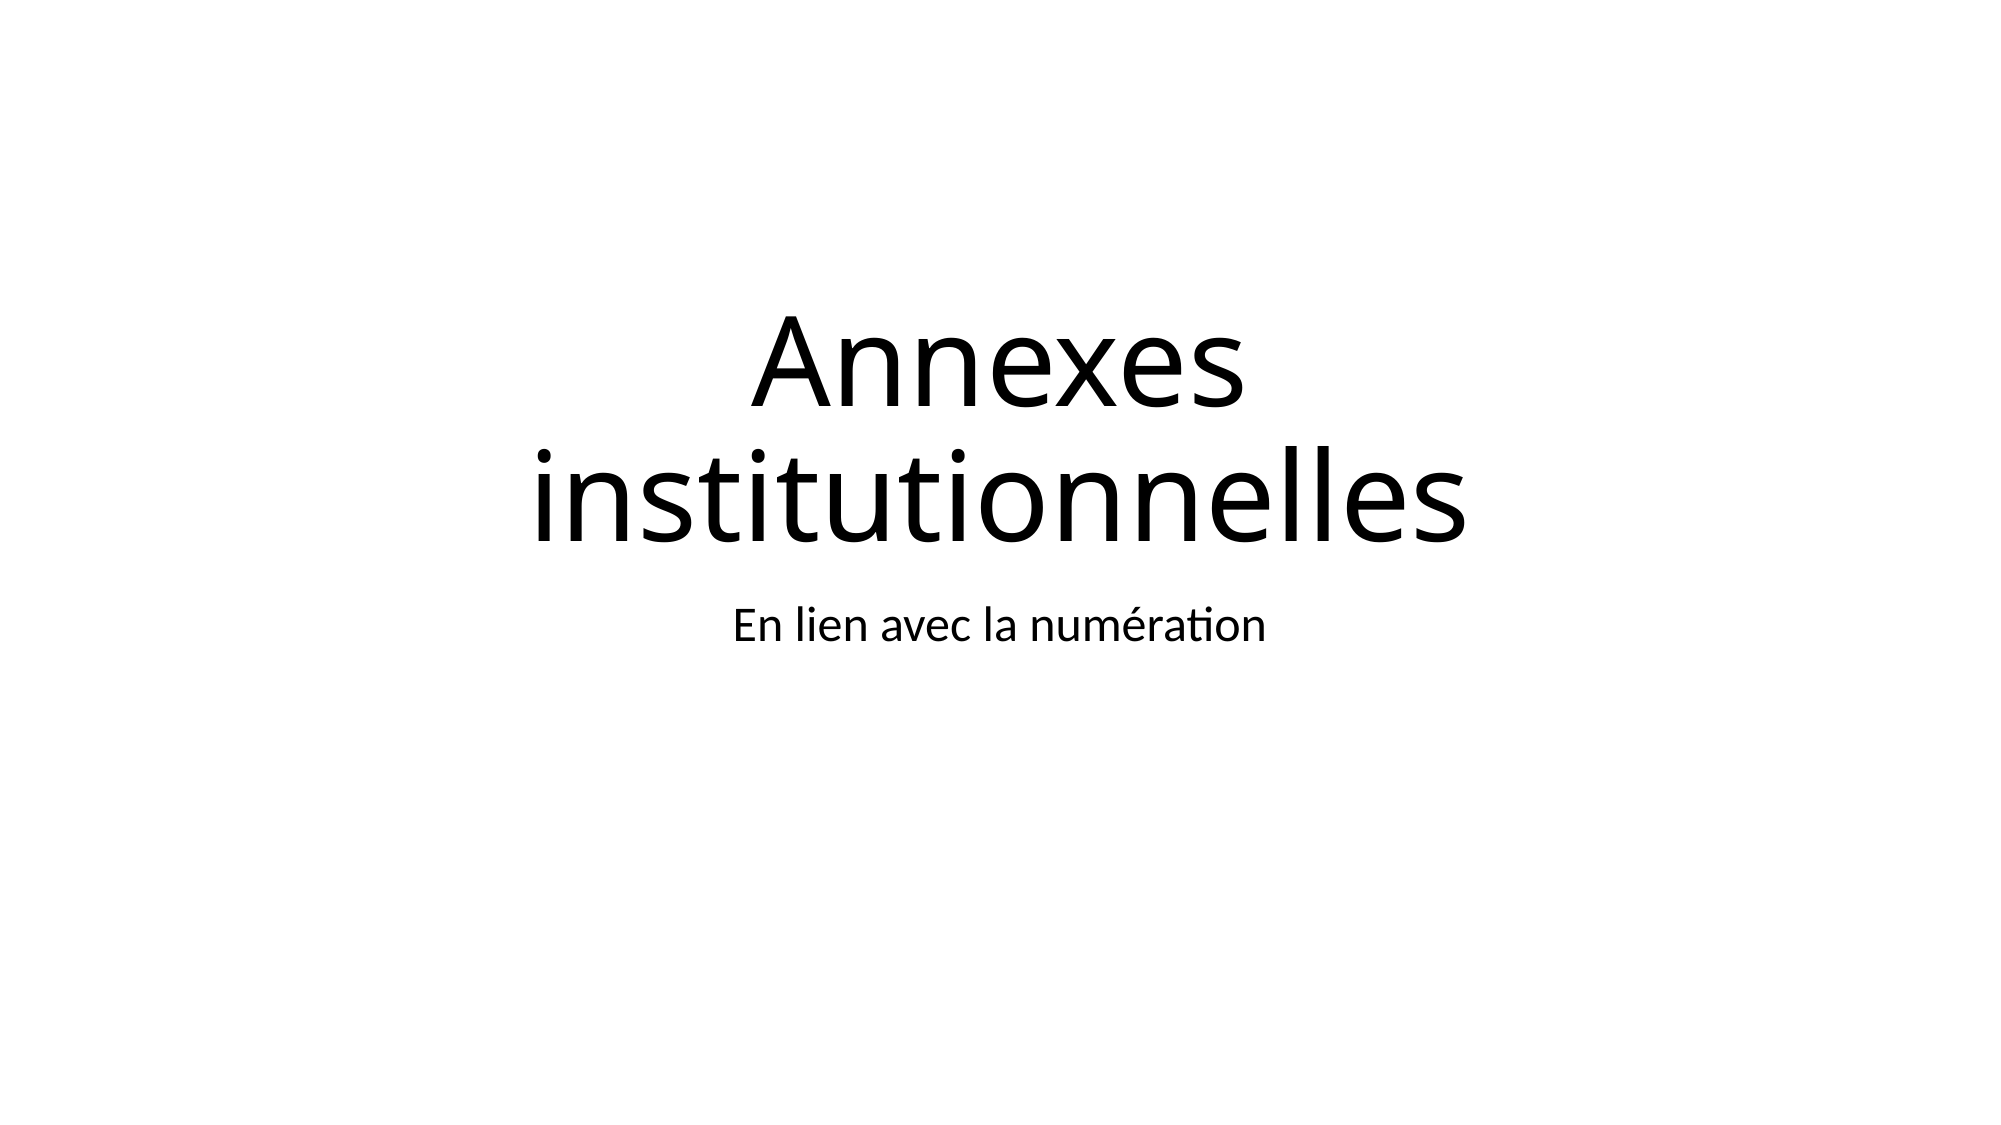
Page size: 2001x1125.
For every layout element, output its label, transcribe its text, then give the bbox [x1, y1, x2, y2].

title Annexes institutionnelles [249, 184, 1750, 576]
subtitle En lien avec la numération [249, 590, 1750, 863]
